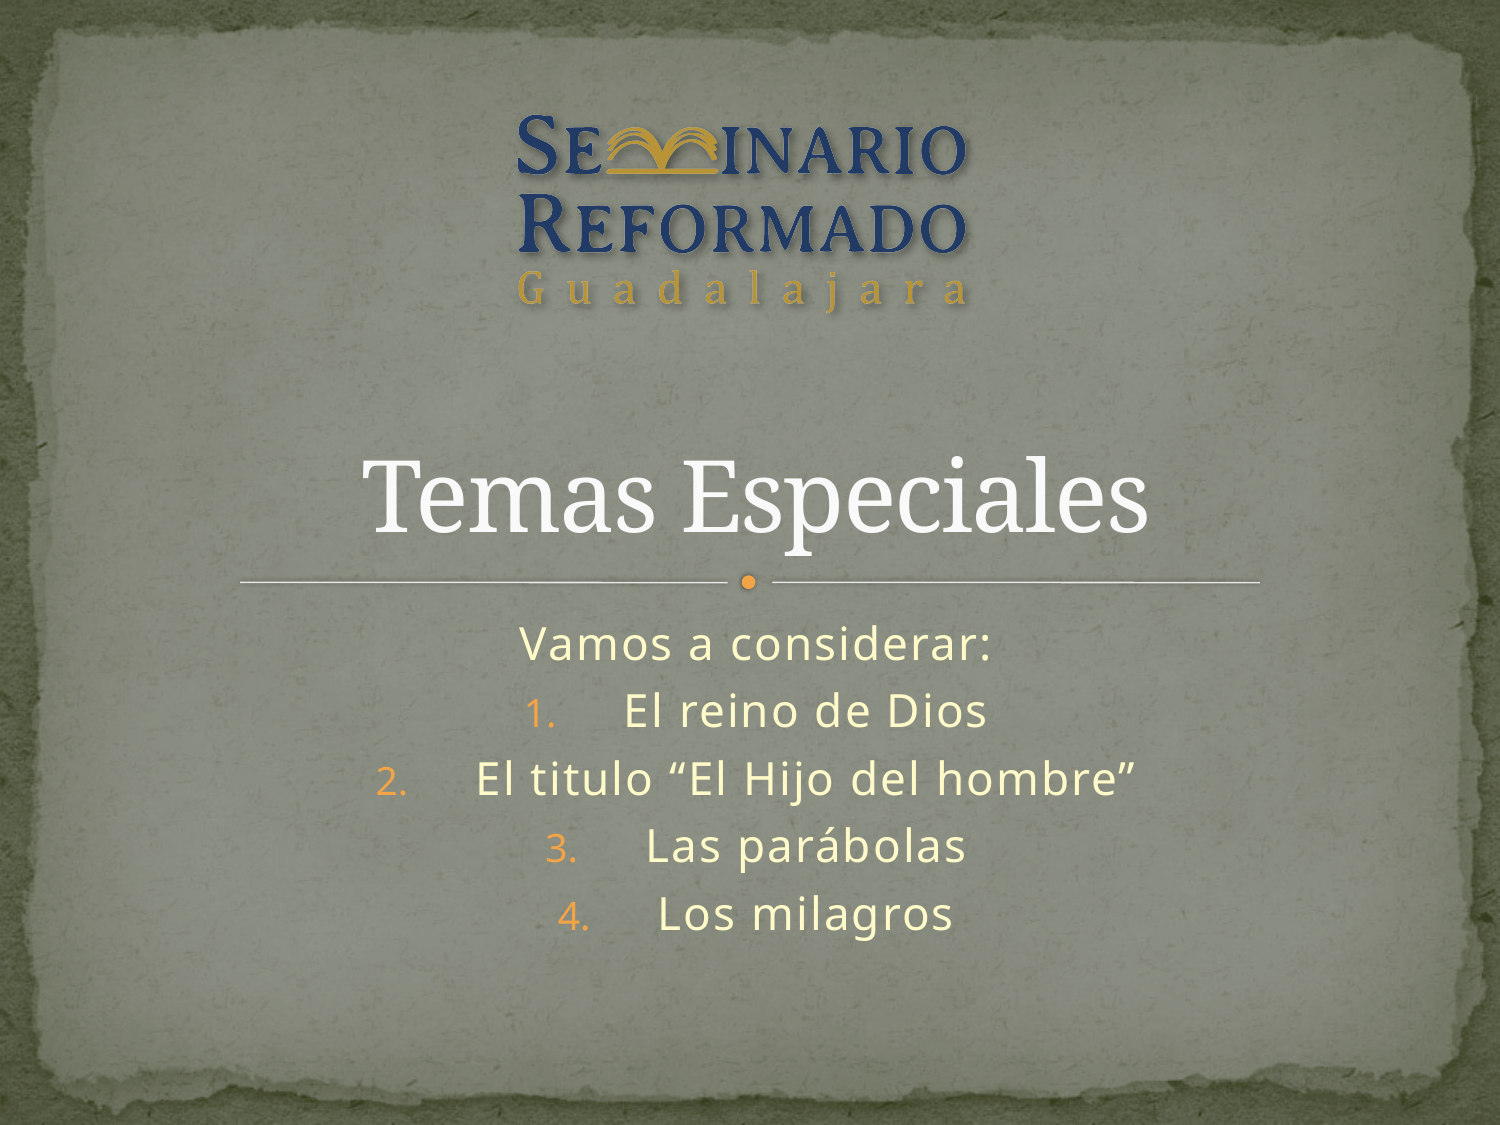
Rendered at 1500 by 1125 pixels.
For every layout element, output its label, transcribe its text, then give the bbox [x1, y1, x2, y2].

title Temas Especiales [74, 235, 1438, 561]
picture [513, 101, 987, 420]
subtitle Vamos a considerar: El reino de Dios El titulo “El Hijo del hombre” Las parábolas Los milagros [75, 606, 1438, 795]
